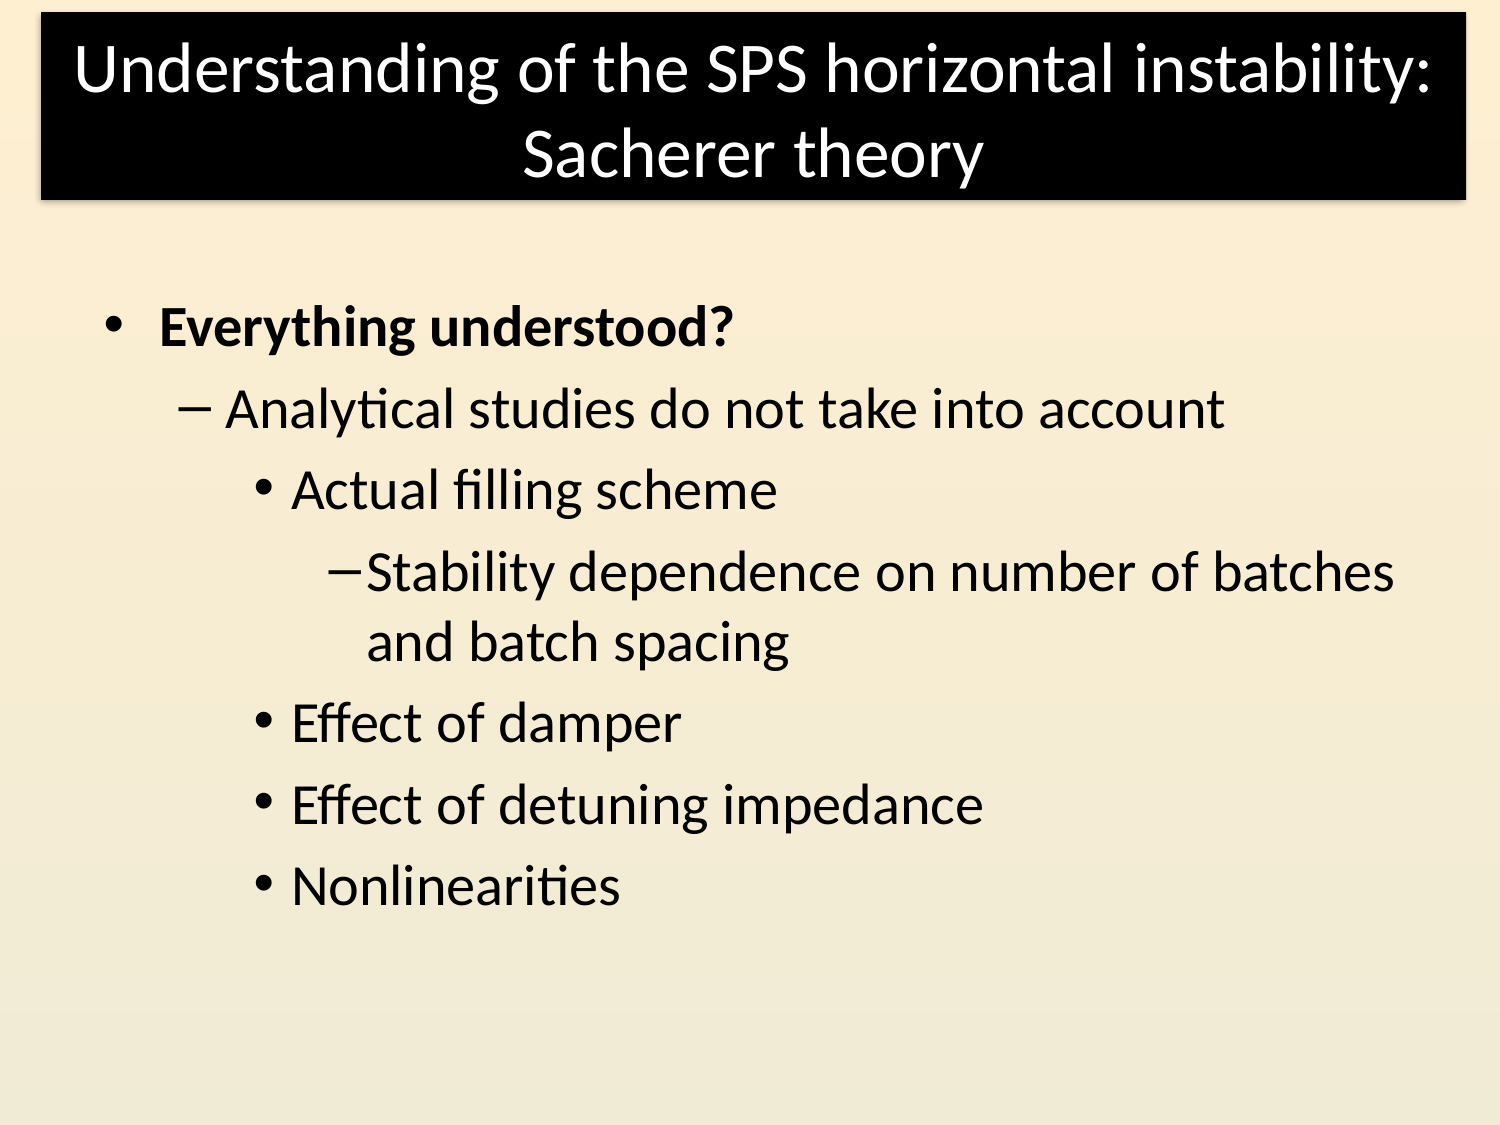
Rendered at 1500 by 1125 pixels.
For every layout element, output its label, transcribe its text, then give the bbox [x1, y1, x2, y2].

list Everything understood? Analytical studies do not take into account Actual filling scheme Stability dependence on number of batches and batch spacing Effect of damper Effect of detuning impedance Nonlinearities [88, 280, 1425, 1047]
text_box Understanding of the SPS horizontal instability: Sacherer theory [41, 12, 1467, 200]
